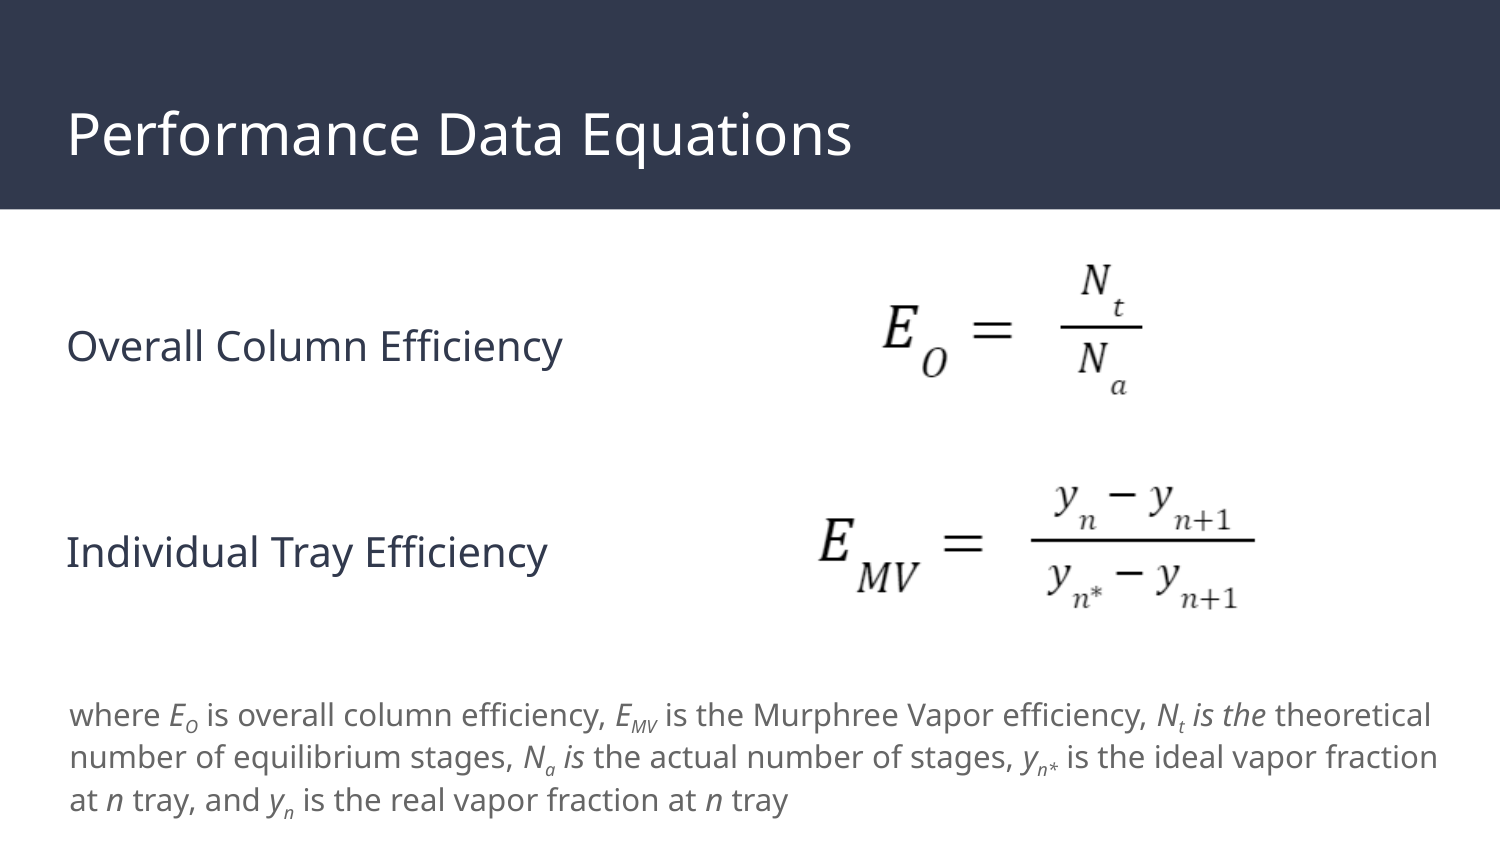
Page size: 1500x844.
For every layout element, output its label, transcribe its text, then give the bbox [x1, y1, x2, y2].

title Performance Data Equations [51, 82, 1449, 185]
picture [809, 459, 1263, 661]
picture [866, 228, 1174, 441]
list Overall Column Efficiency [51, 297, 702, 391]
text_box where EO is overall column efficiency, EMV is the Murphree Vapor efficiency, Nt is the theoretical number of equilibrium stages, Na is the actual number of stages, yn* is the ideal vapor fraction at n tray, and yn is the real vapor fraction at n tray [54, 679, 1464, 838]
list Individual Tray Efficiency [51, 503, 702, 598]
